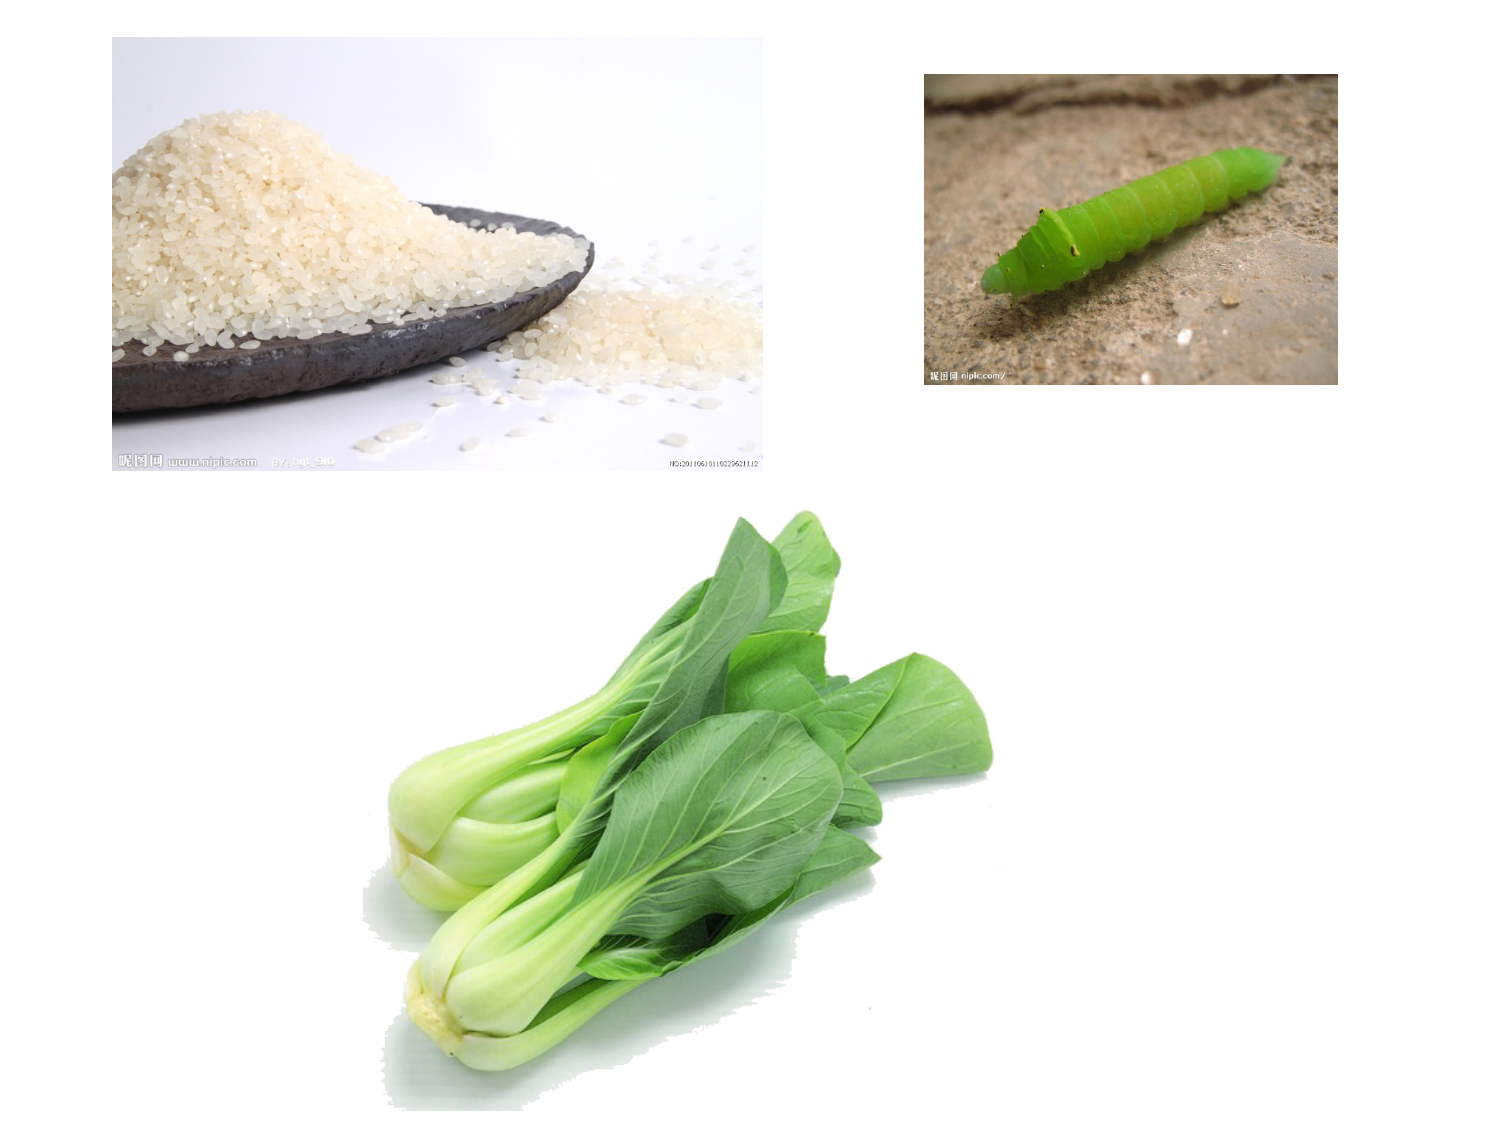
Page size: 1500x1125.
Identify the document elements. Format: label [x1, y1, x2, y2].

picture [274, 474, 1101, 1111]
picture [112, 37, 763, 472]
picture [924, 74, 1338, 385]
